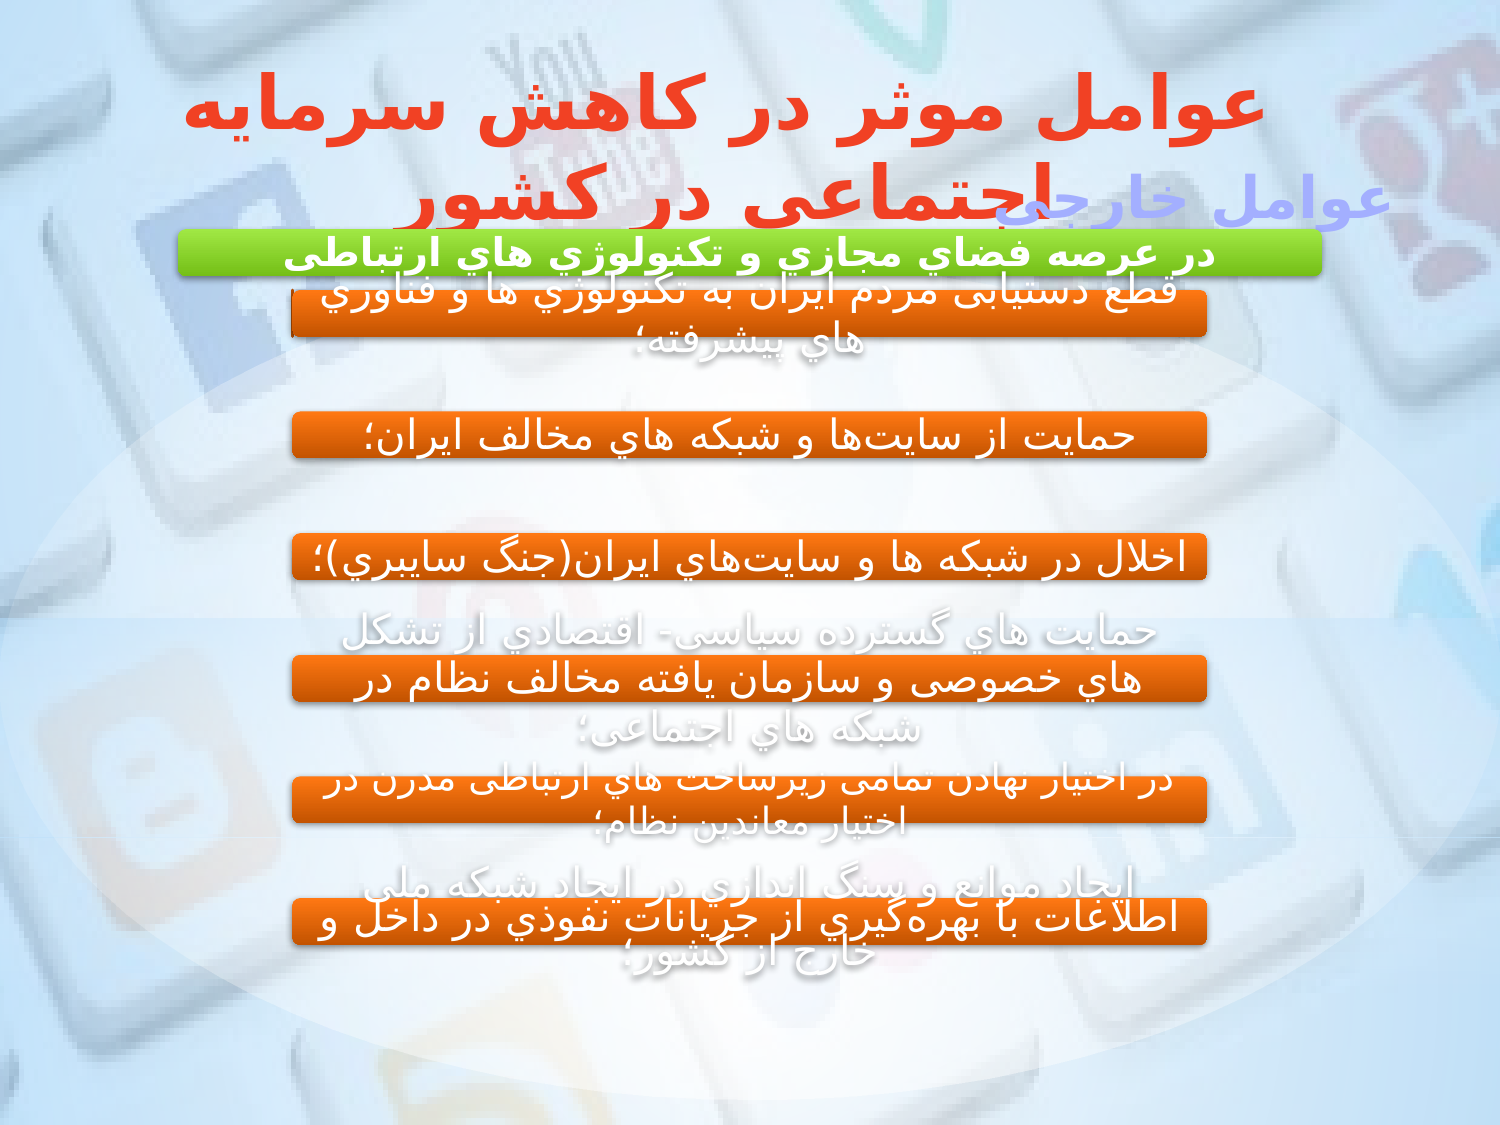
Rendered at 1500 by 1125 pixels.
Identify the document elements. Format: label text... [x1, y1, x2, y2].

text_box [34, 228, 1466, 1067]
text_box عوامل موثر در کاهش سرمایه اجتماعی در کشور [46, 46, 1407, 226]
text_box عوامل خارجی [977, 152, 1410, 226]
